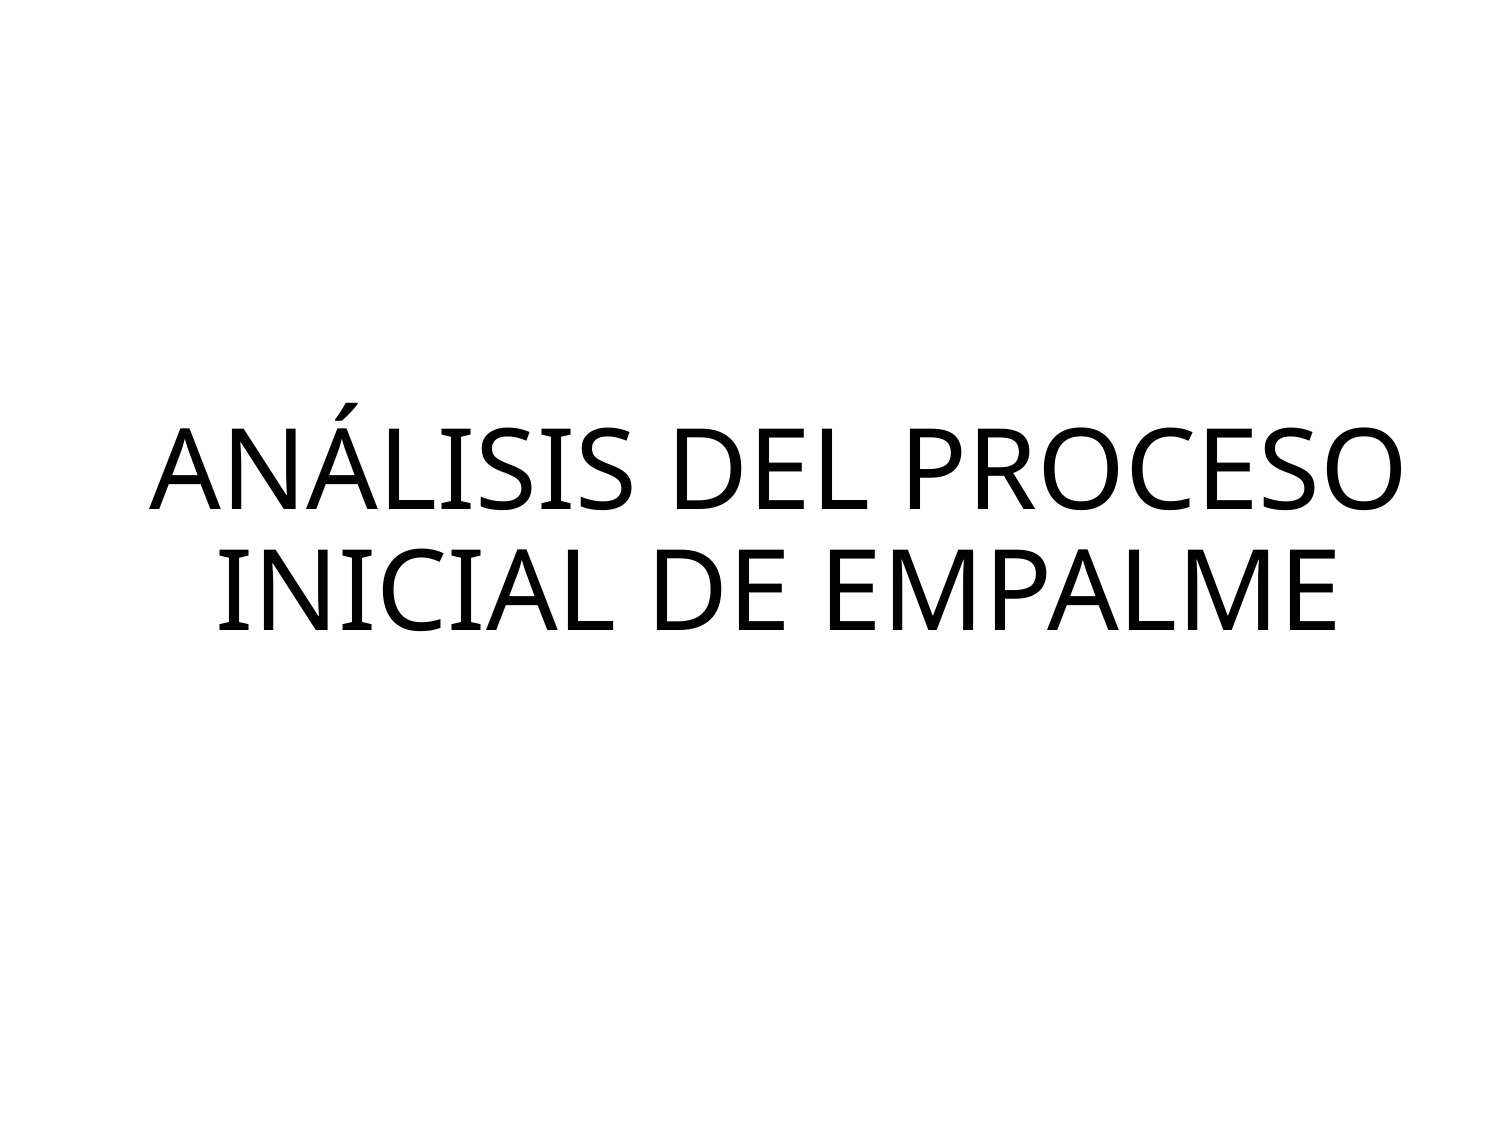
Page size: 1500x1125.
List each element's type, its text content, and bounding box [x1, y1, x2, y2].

title ANÁLISIS DEL PROCESO INICIAL DE EMPALME [132, 424, 1426, 643]
